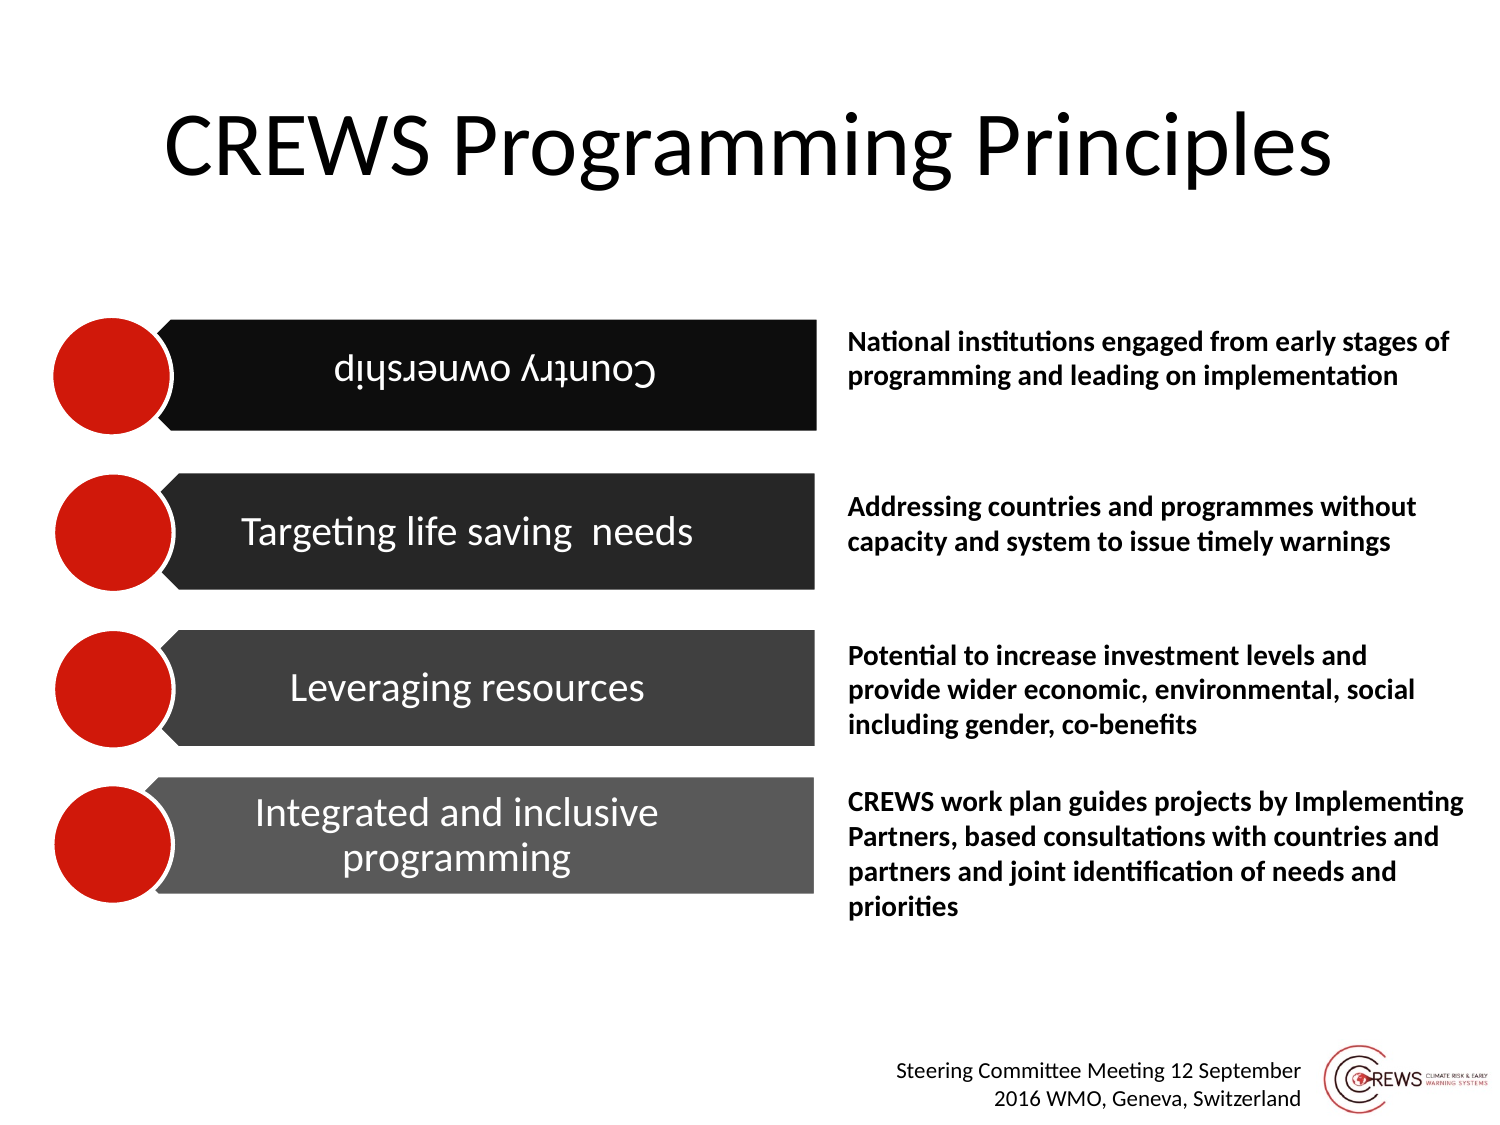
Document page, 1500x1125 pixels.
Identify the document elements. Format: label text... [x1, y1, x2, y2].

title CREWS Programming Principles [75, 45, 1425, 233]
text_box CREWS work plan guides projects by Implementing Partners, based consultations with countries and partners and joint identification of needs and priorities [833, 775, 1483, 930]
text_box Potential to increase investment levels and provide wider economic, environmental, social including gender, co-benefits [967, 628, 1472, 748]
text_box Steering Committee Meeting 12 September 2016 WMO, Geneva, Switzerland [833, 1048, 1311, 1125]
text_box National institutions engaged from early stages of programming and leading on implementation [964, 314, 1471, 400]
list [0, 314, 963, 906]
text_box Addressing countries and programmes without capacity and system to issue timely warnings [967, 479, 1471, 565]
picture [1316, 1038, 1500, 1125]
